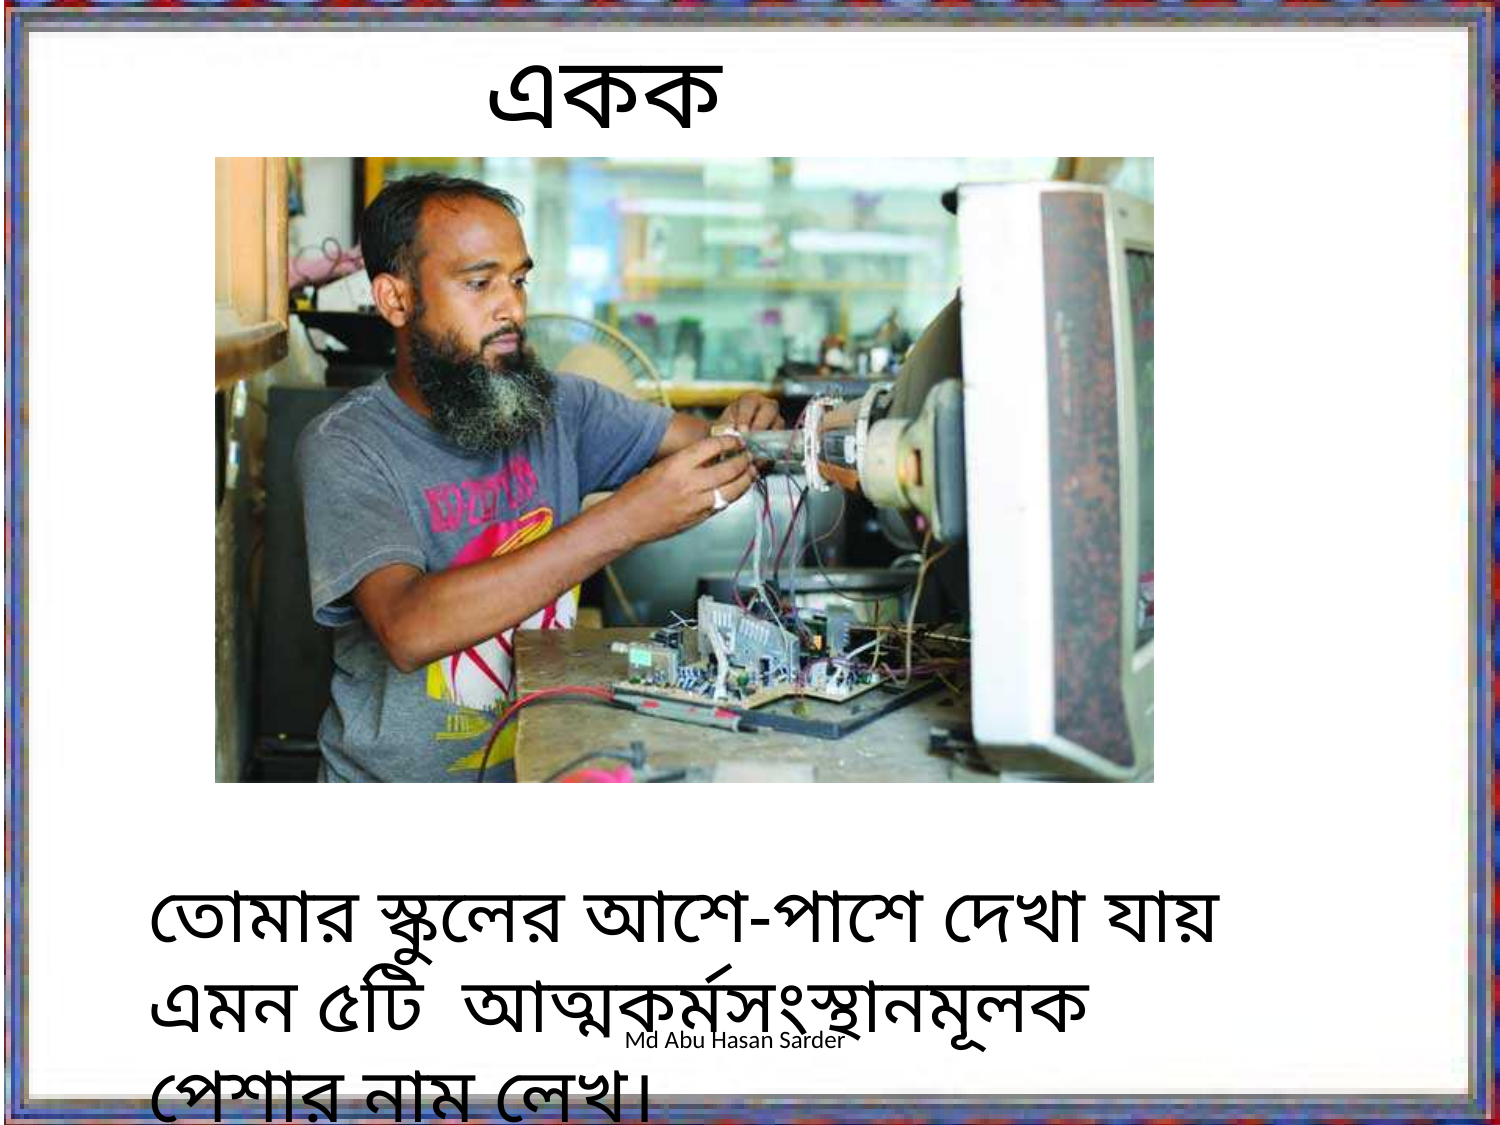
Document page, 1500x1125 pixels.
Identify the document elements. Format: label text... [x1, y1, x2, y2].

text_box তোমার স্কুলের আশে-পাশে দেখা যায় এমন ৫টি আত্মকর্মসংস্থানমূলক পেশার নাম লেখ। [133, 860, 1280, 1125]
text_box একক কাজ [470, 20, 934, 157]
picture [4, 0, 1500, 1125]
